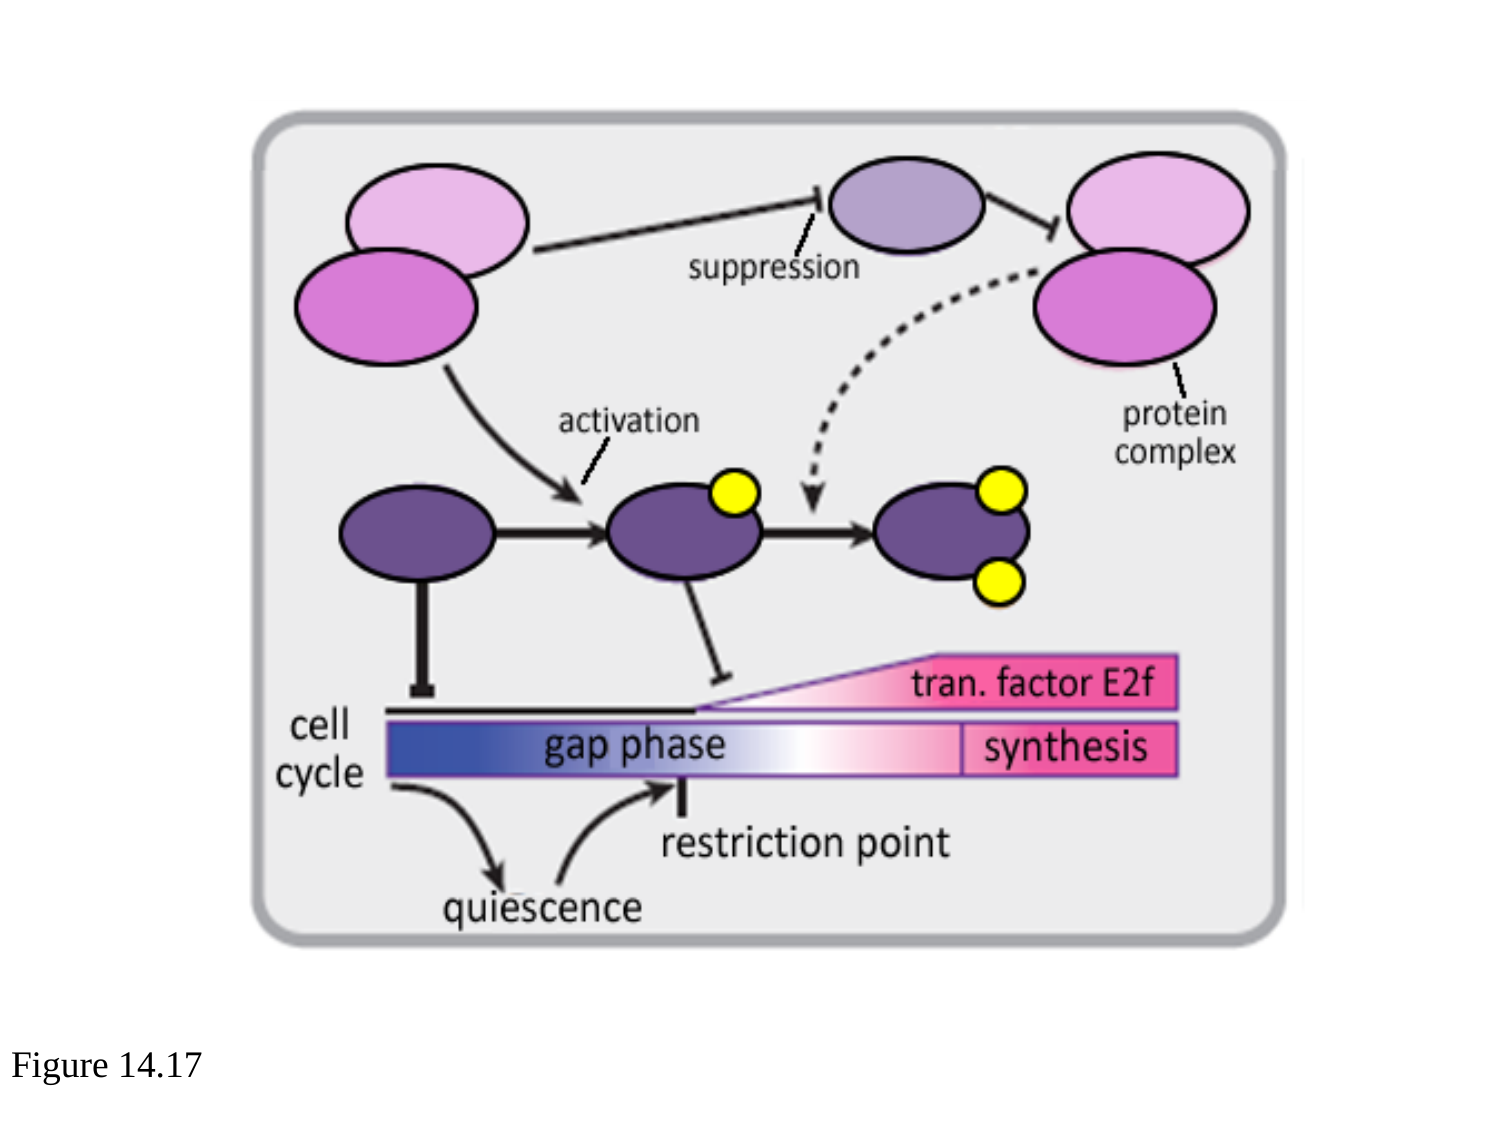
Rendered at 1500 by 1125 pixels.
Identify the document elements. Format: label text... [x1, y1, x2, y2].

text_box Figure 14.17 [0, 1032, 228, 1092]
picture [248, 99, 1307, 964]
